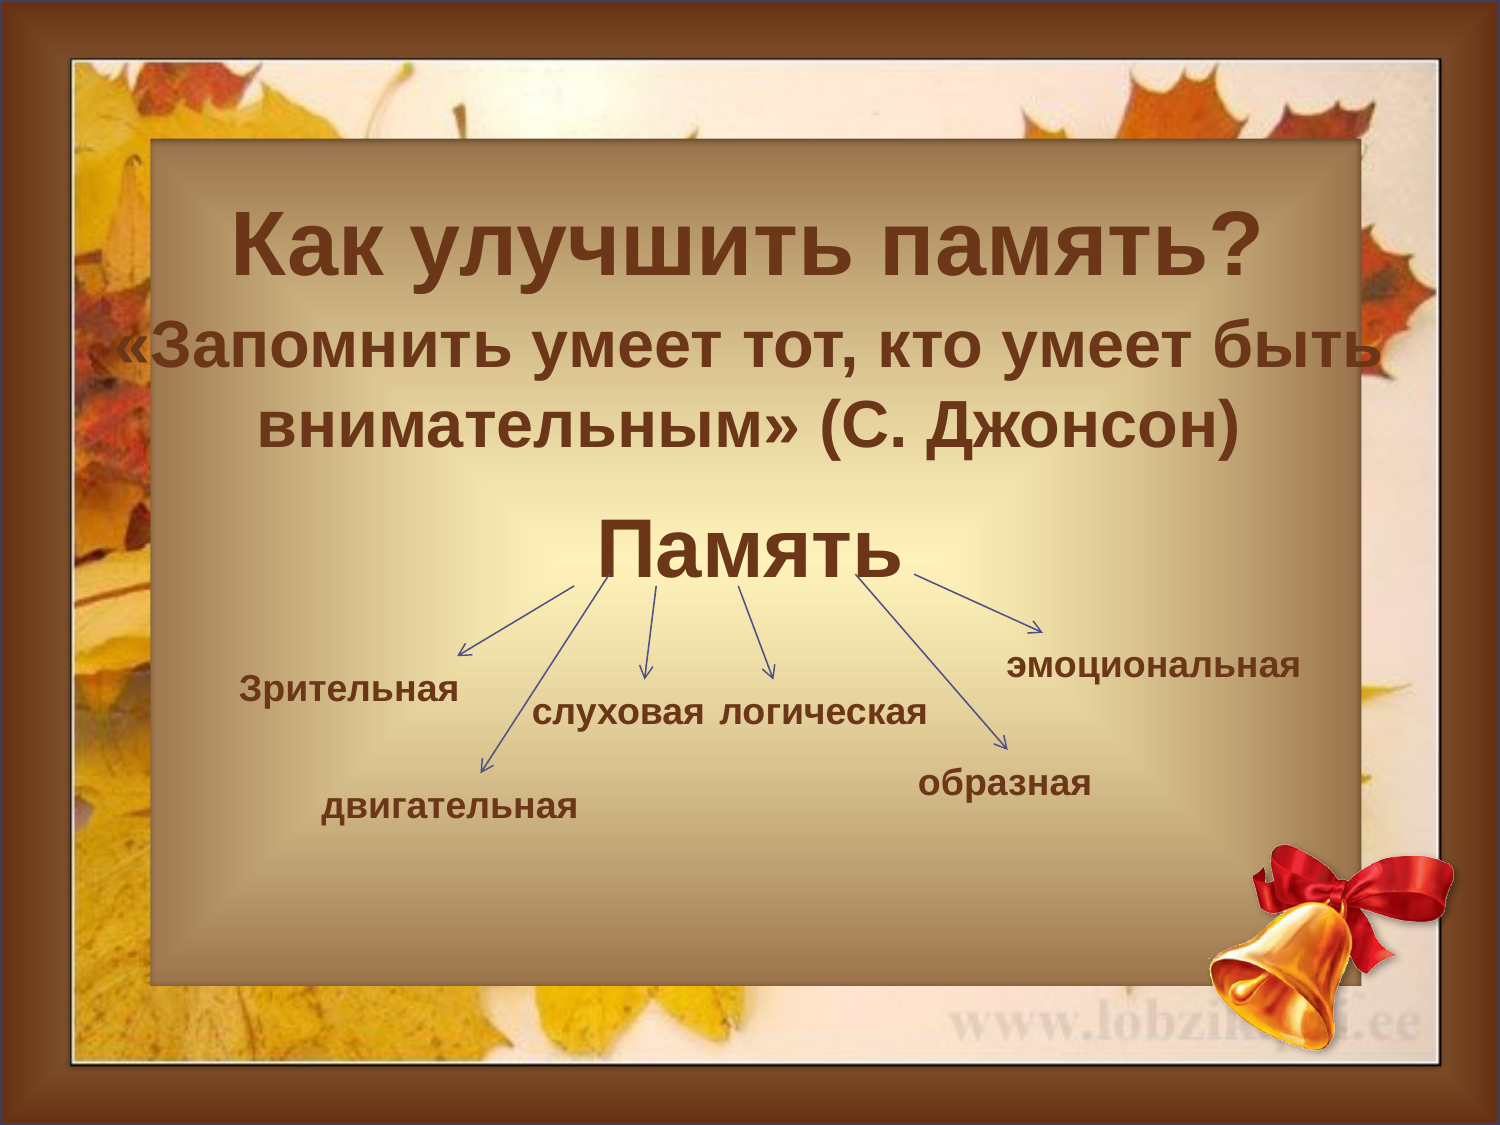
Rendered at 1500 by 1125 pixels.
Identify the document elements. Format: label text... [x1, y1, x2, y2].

text_box логическая [704, 679, 838, 740]
text_box Память [580, 486, 920, 602]
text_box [843, 585, 1020, 739]
text_box эмоциональная [1024, 632, 1317, 693]
text_box Как улучшить память? [215, 175, 1282, 292]
text_box [70, 58, 1442, 1067]
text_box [603, 626, 698, 639]
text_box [708, 614, 803, 651]
text_box [0, 0, 1500, 1125]
text_box слуховая [648, 679, 704, 740]
picture [1206, 820, 1454, 1062]
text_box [456, 585, 575, 657]
text_box двигательная [306, 773, 594, 834]
text_box образная [902, 749, 1108, 810]
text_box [913, 573, 1044, 633]
text_box Зрительная [223, 656, 440, 717]
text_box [445, 609, 645, 739]
text_box «Запомнить умеет тот, кто умеет быть внимательным» (С. Джонсон) [98, 292, 1400, 468]
